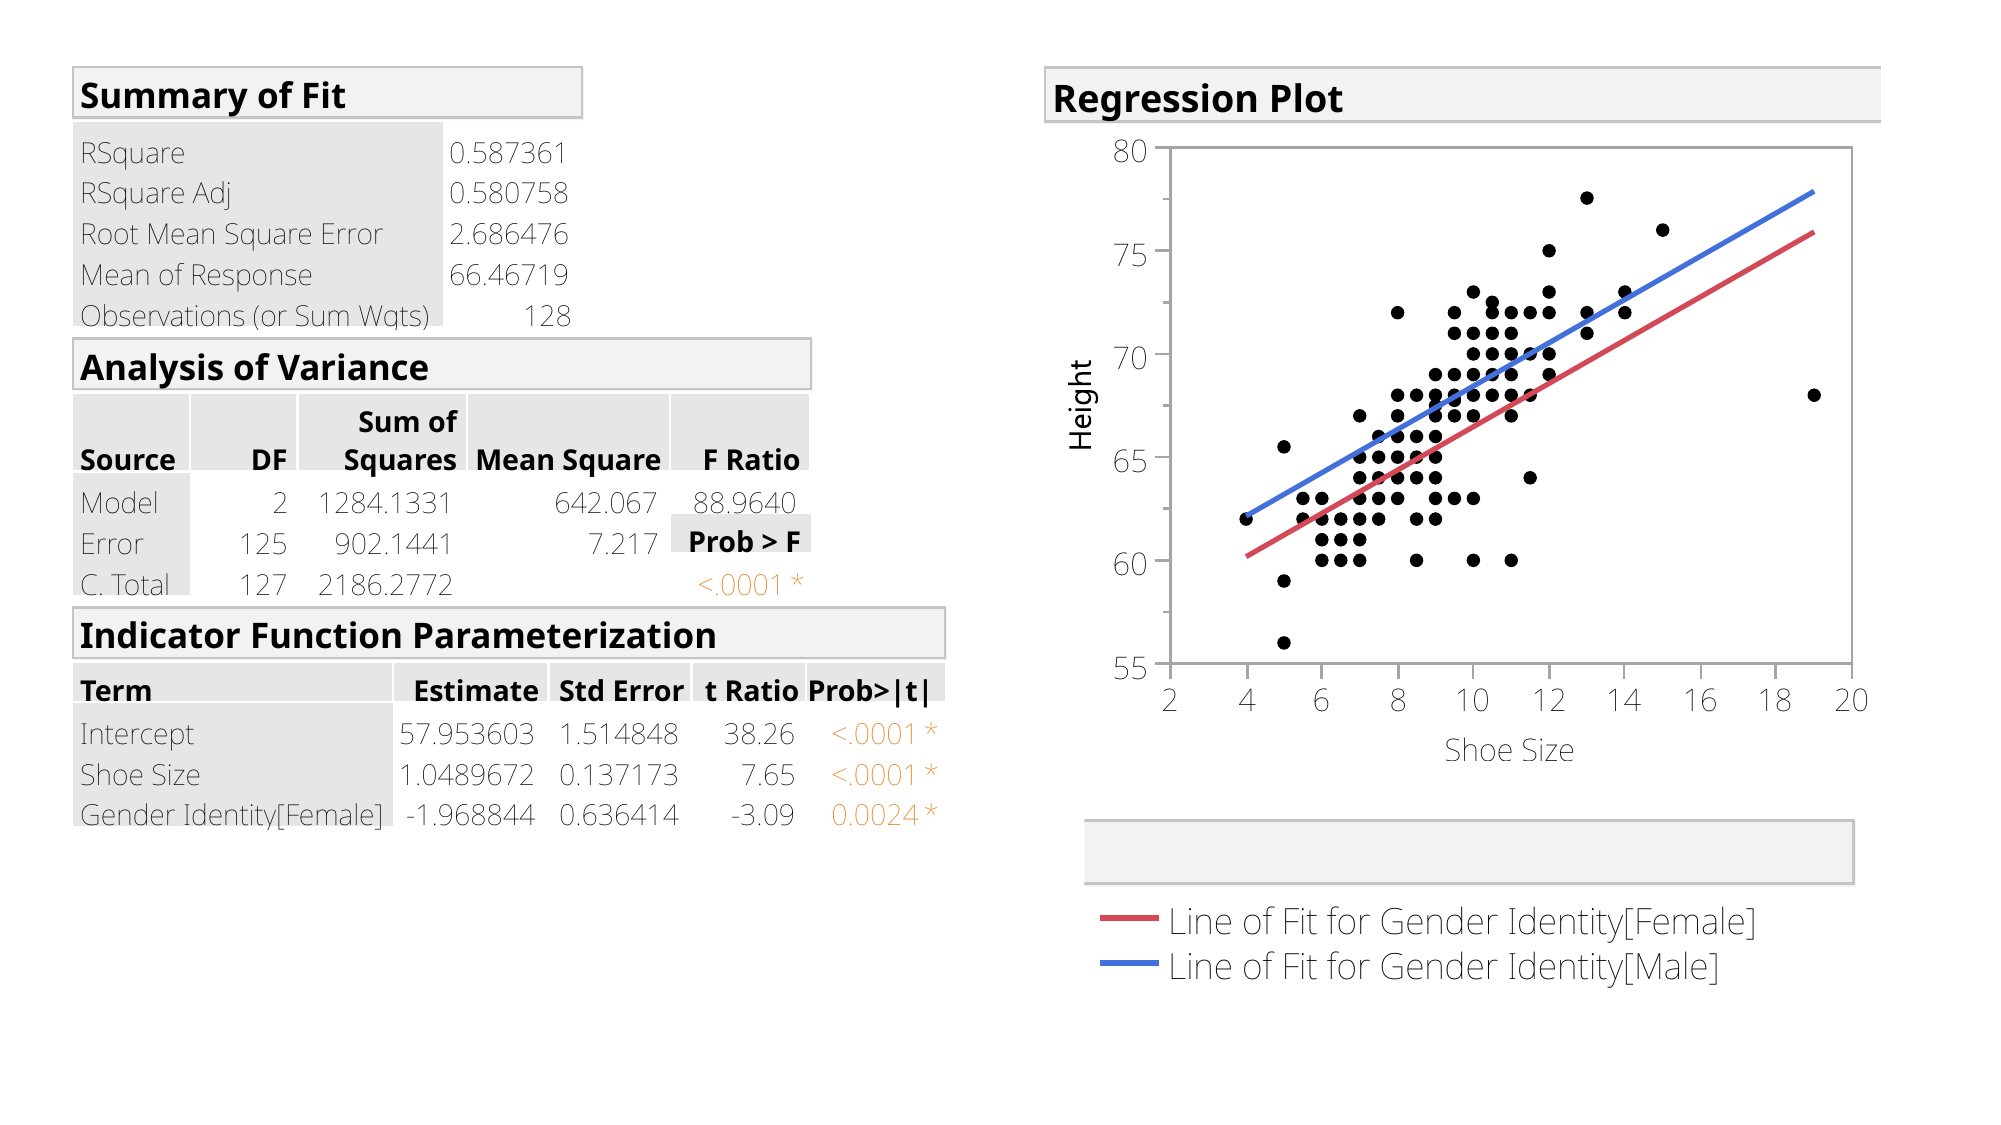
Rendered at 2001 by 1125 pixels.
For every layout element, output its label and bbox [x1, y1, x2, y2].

picture [1011, 59, 1881, 788]
picture [1084, 811, 1863, 1046]
picture [41, 59, 955, 836]
